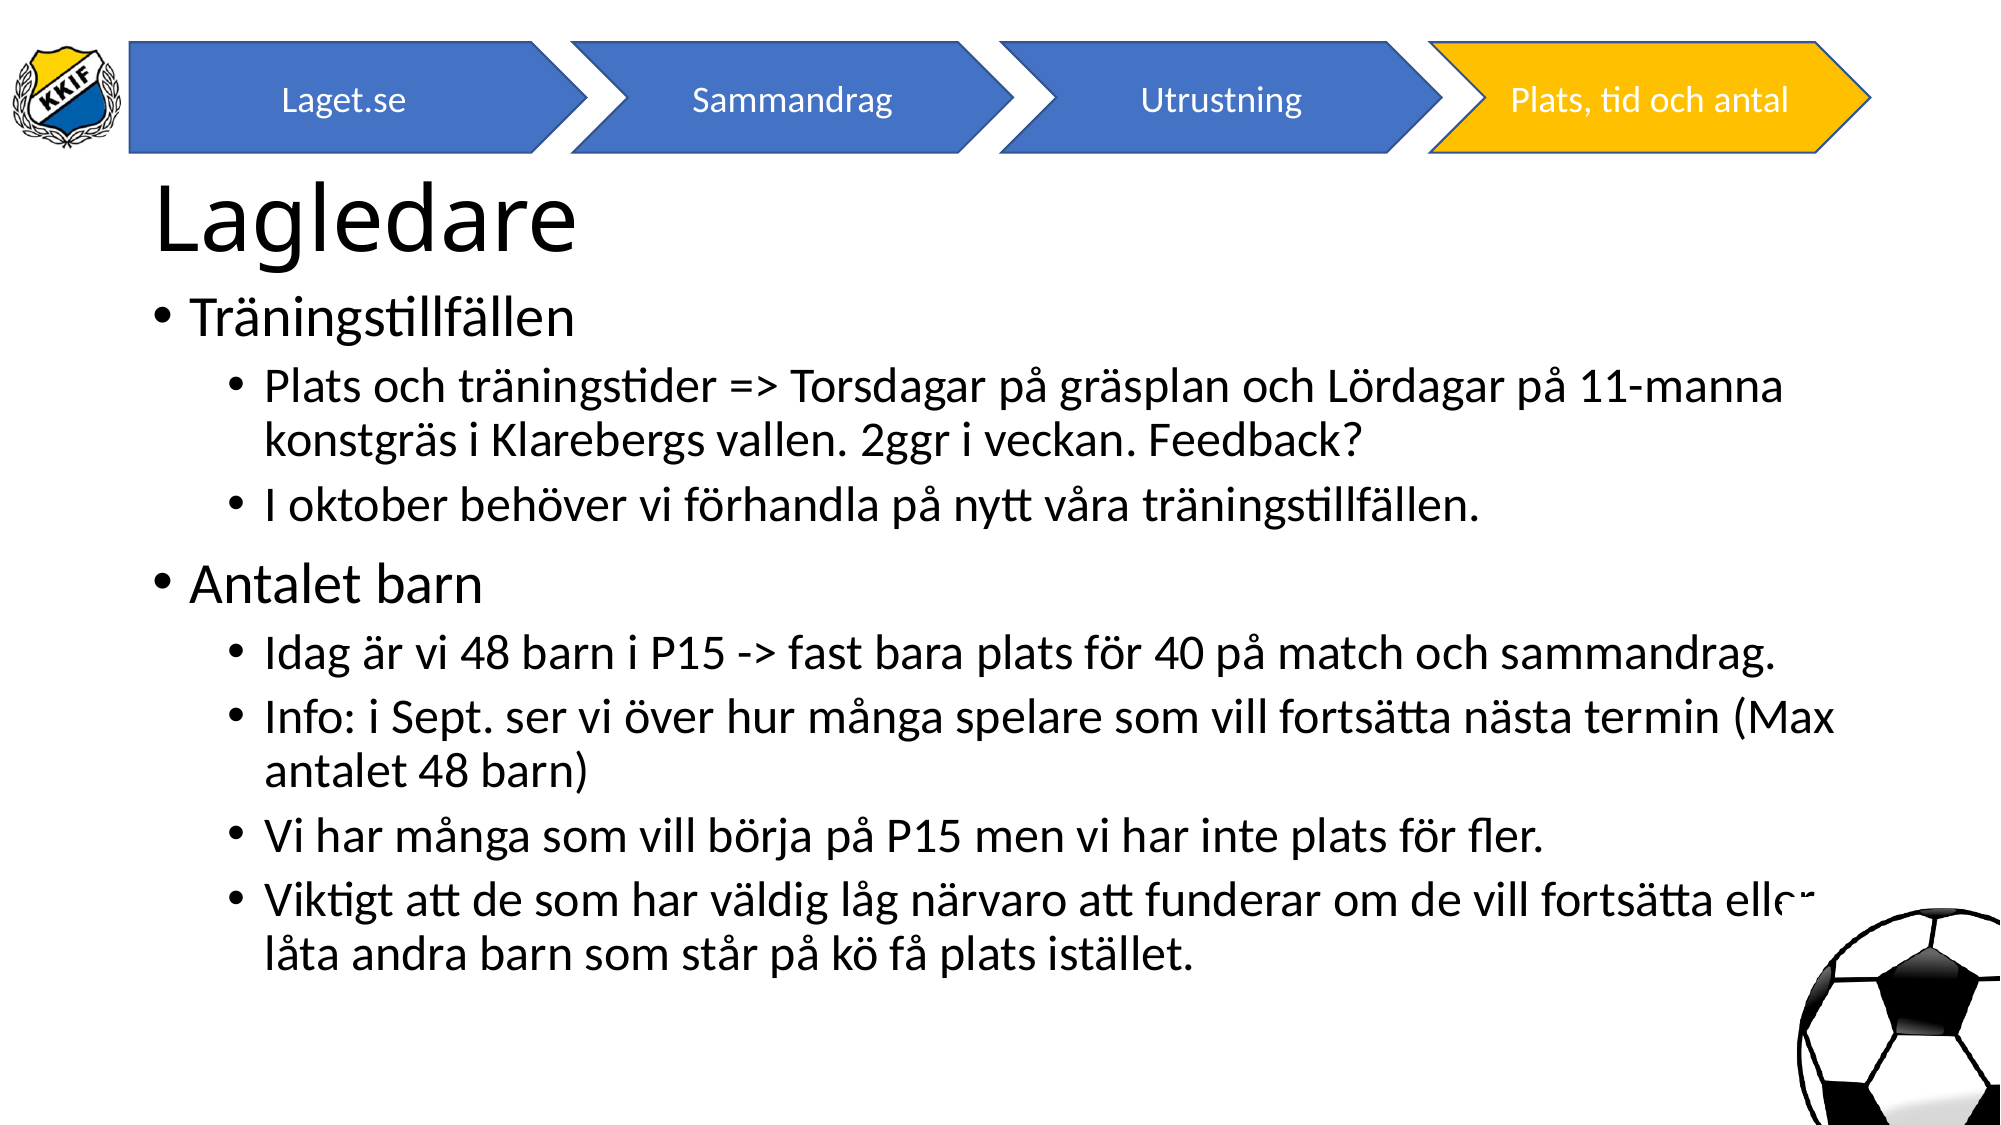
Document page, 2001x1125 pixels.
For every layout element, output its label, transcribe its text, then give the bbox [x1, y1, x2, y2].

text_box Laget.se [128, 41, 588, 154]
text_box Utrustning [998, 41, 1444, 154]
title Lagledare [137, 113, 1863, 278]
text_box Sammandrag [570, 41, 1015, 154]
picture [1782, 897, 2000, 1125]
picture [0, 33, 122, 156]
list Träningstillfällen Plats och träningstider => Torsdagar på gräsplan och Lördagar på 11-manna konstgräs i Klarebergs vallen. 2ggr i veckan. Feedback? I oktober behöver vi förhandla på nytt våra träningstillfällen. Antalet barn Idag är vi 48 barn i P15 -> fast bara plats för 40 på match och sammandrag. Info: i Sept. ser vi över hur många spelare som vill fortsätta nästa termin (Max antalet 48 barn) Vi har många som vill börja på P15 men vi har inte plats för fler. Viktigt att de som har väldig låg närvaro att funderar om de vill fortsätta eller låta andra barn som står på kö få plats istället. [137, 278, 1863, 1067]
text_box Plats, tid och antal [1427, 41, 1872, 154]
